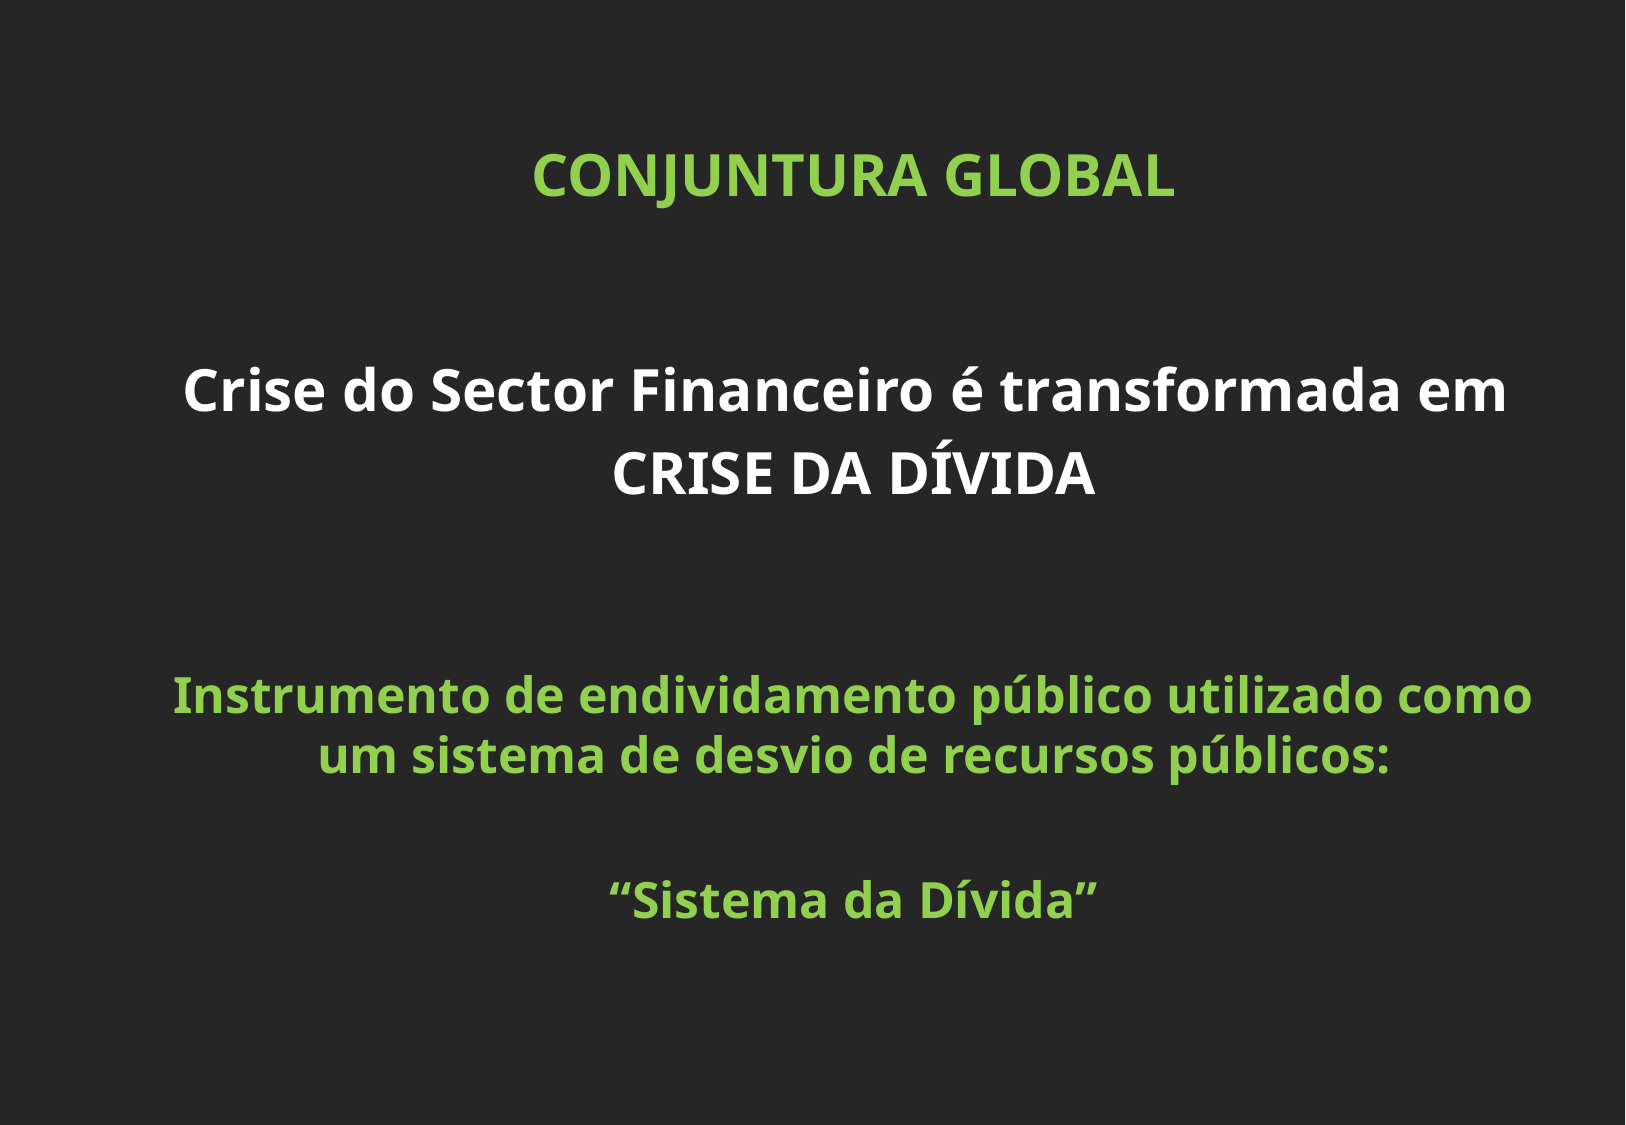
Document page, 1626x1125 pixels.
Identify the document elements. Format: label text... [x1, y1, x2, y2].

text_box CONJUNTURA GLOBAL Crise do Sector Financeiro é transformada em CRISE DA DÍVIDA Instrumento de endividamento público utilizado como um sistema de desvio de recursos públicos: “Sistema da Dívida” [115, 23, 1593, 1009]
